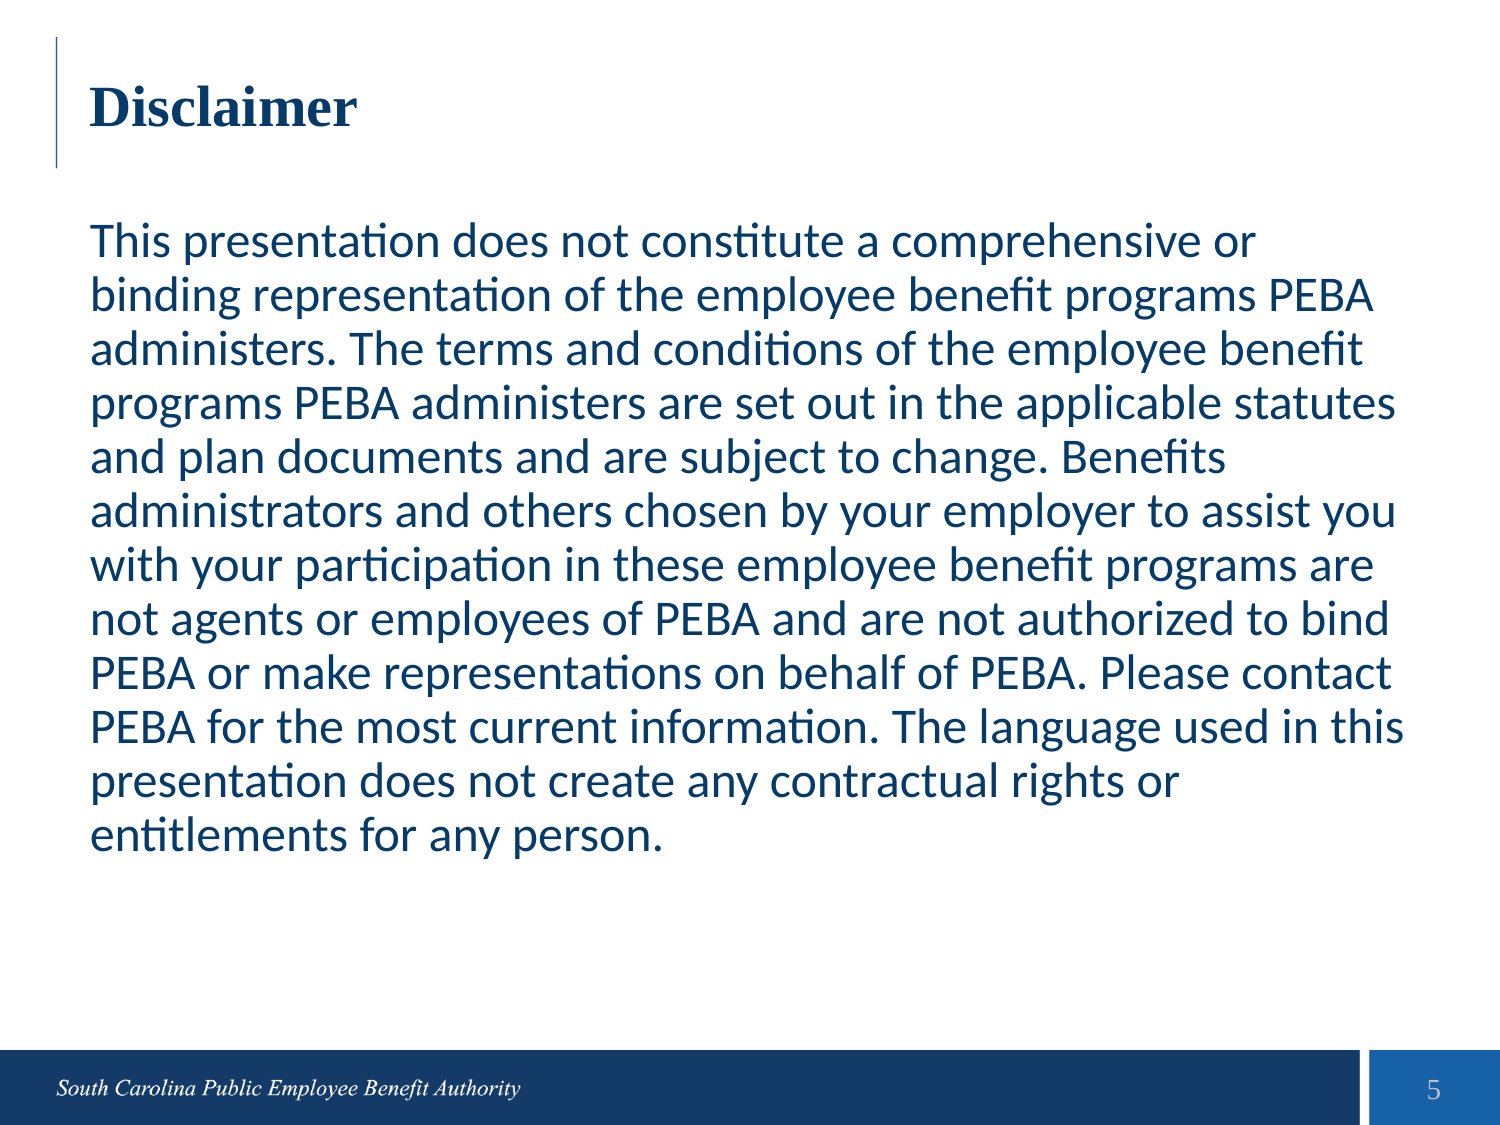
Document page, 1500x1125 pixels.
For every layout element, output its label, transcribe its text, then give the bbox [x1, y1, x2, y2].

slide_number 5 [1368, 1050, 1500, 1125]
picture [0, 0, 1500, 1125]
